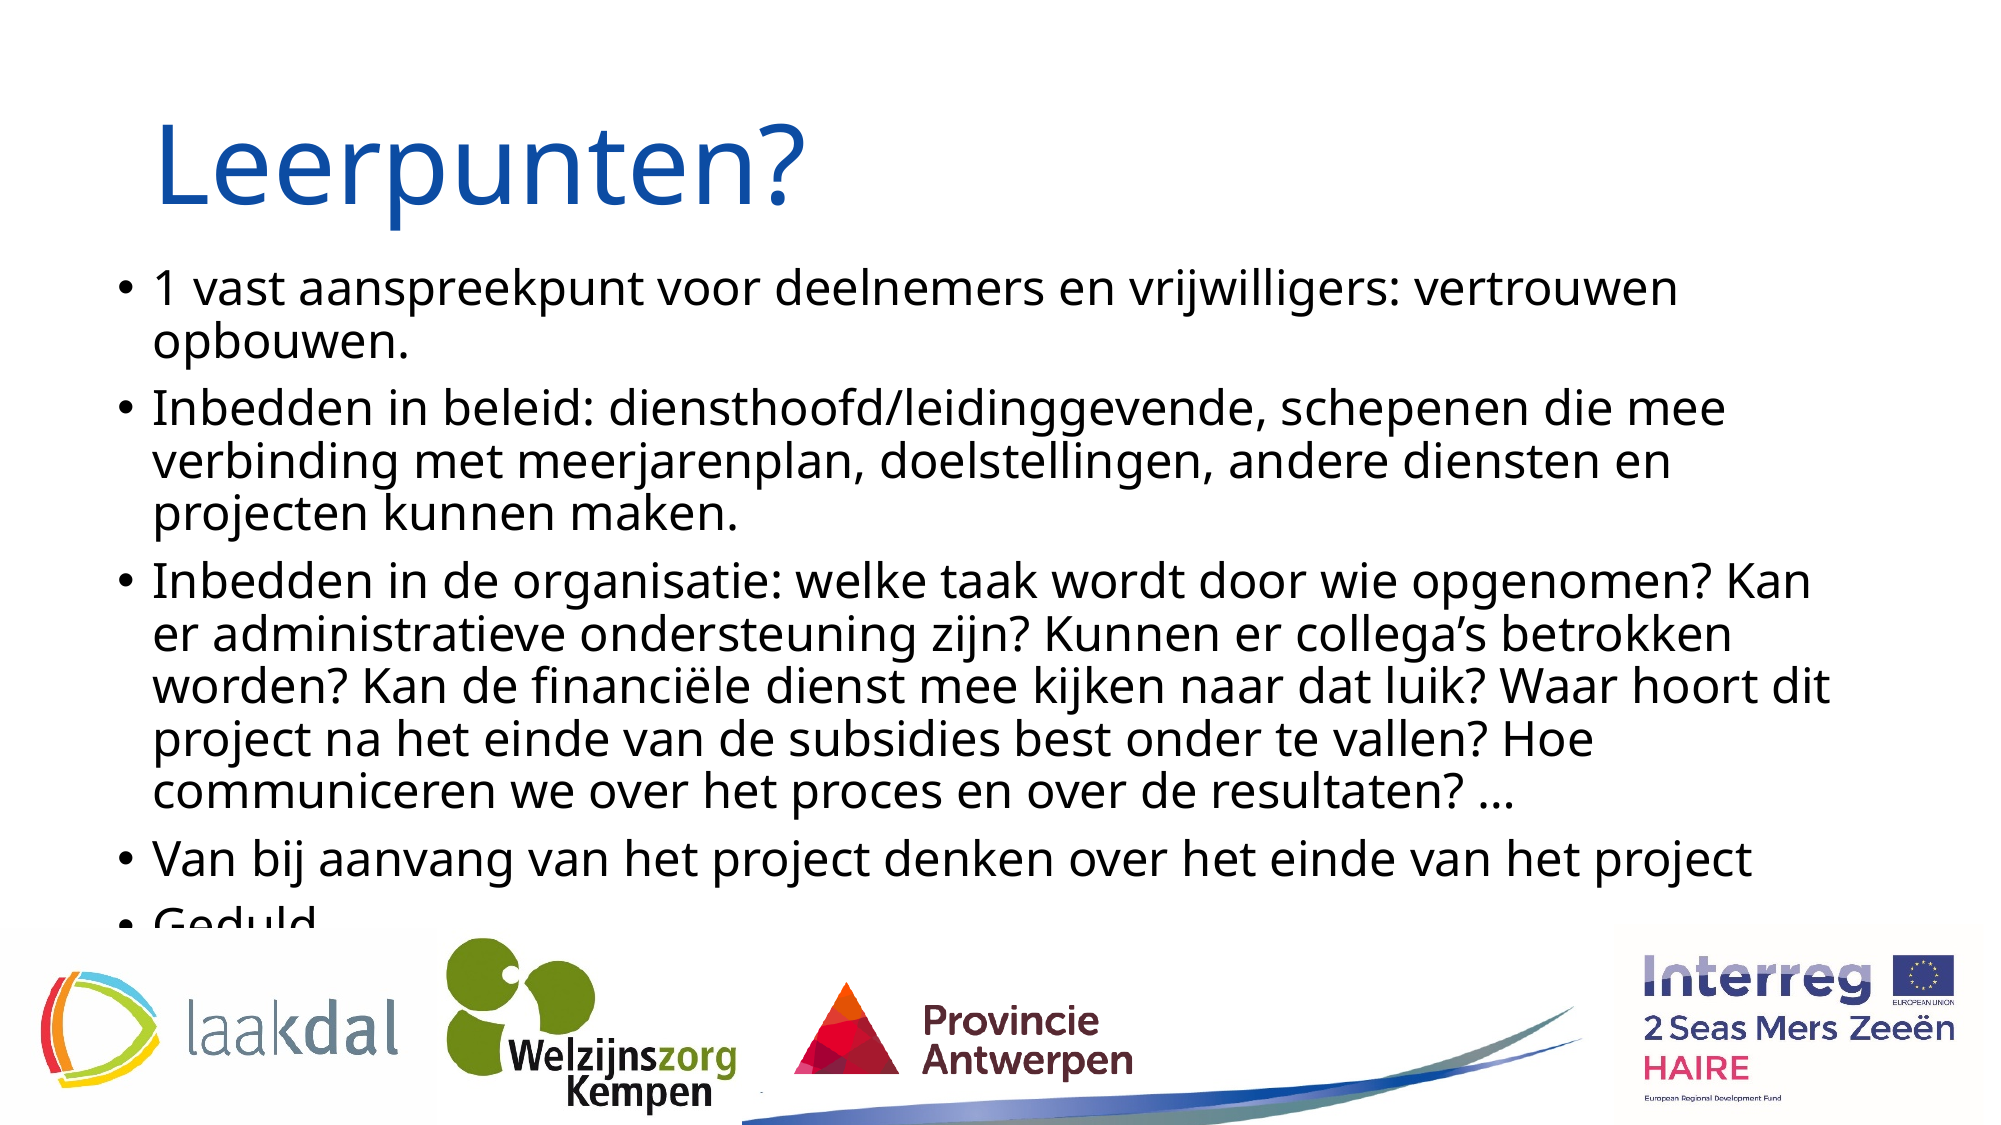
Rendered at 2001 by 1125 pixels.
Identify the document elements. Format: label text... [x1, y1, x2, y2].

list 1 vast aanspreekpunt voor deelnemers en vrijwilligers: vertrouwen opbouwen. Inbedden in beleid: diensthoofd/leidinggevende, schepenen die mee verbinding met meerjarenplan, doelstellingen, andere diensten en projecten kunnen maken. Inbedden in de organisatie: welke taak wordt door wie opgenomen? Kan er administratieve ondersteuning zijn? Kunnen er collega’s betrokken worden? Kan de financiële dienst mee kijken naar dat luik? Waar hoort dit project na het einde van de subsidies best onder te vallen? Hoe communiceren we over het proces en over de resultaten? … Van bij aanvang van het project denken over het einde van het project Geduld [102, 256, 1874, 968]
title Leerpunten? [137, 59, 1863, 256]
picture [0, 924, 1984, 1125]
